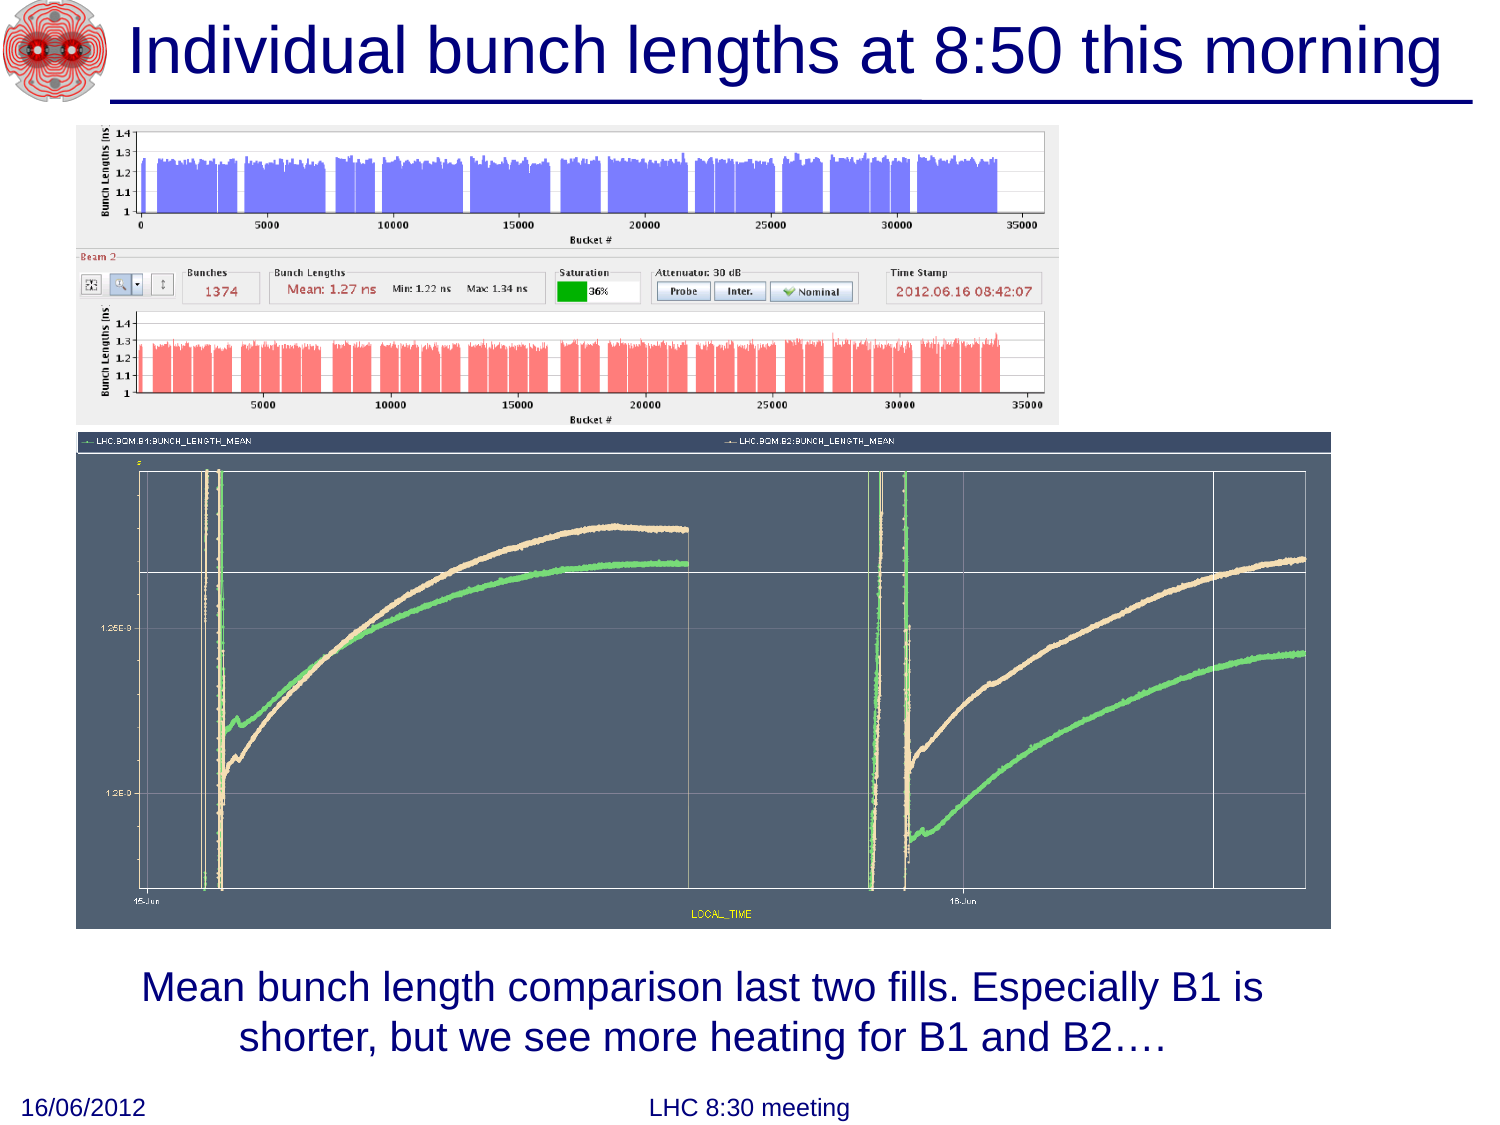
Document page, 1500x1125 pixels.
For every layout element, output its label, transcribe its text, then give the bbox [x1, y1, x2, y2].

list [76, 125, 1060, 426]
picture [0, 0, 108, 103]
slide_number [5, 1085, 356, 1125]
title Individual bunch lengths at 8:50 this morning [111, 3, 1463, 91]
text_box Mean bunch length comparison last two fills. Especially B1 is shorter, but we see more heating for B1 and B2…. [100, 952, 1306, 1068]
footer LHC 8:30 meeting [512, 1087, 988, 1125]
picture [76, 432, 1332, 929]
